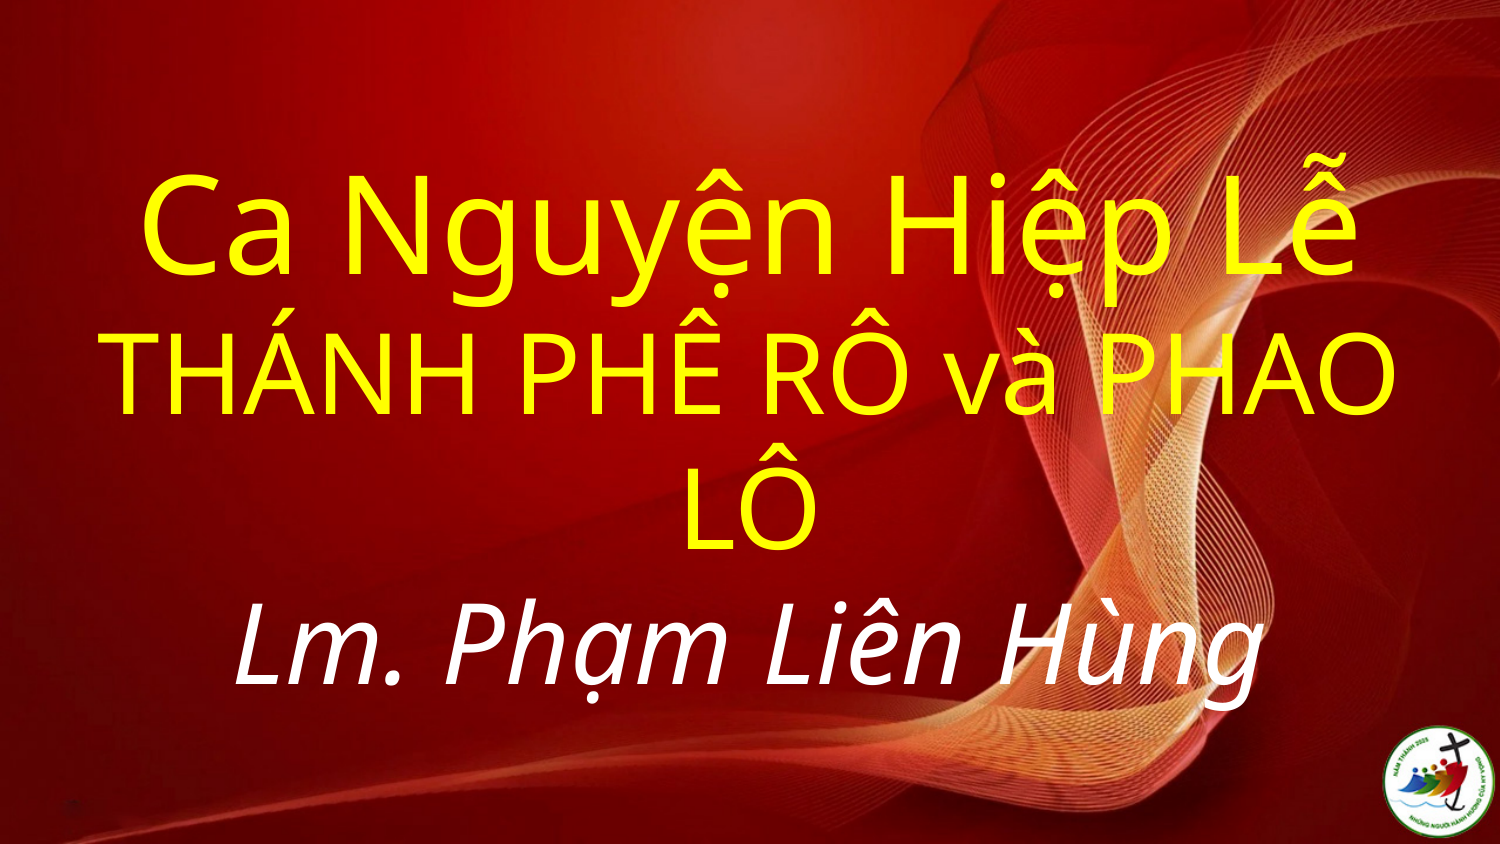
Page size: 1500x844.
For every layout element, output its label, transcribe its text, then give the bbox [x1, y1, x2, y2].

title Ca Nguyện Hiệp Lễ THÁNH PHÊ RÔ và PHAO LÔ Lm. Phạm Liên Hùng [0, 0, 1500, 844]
